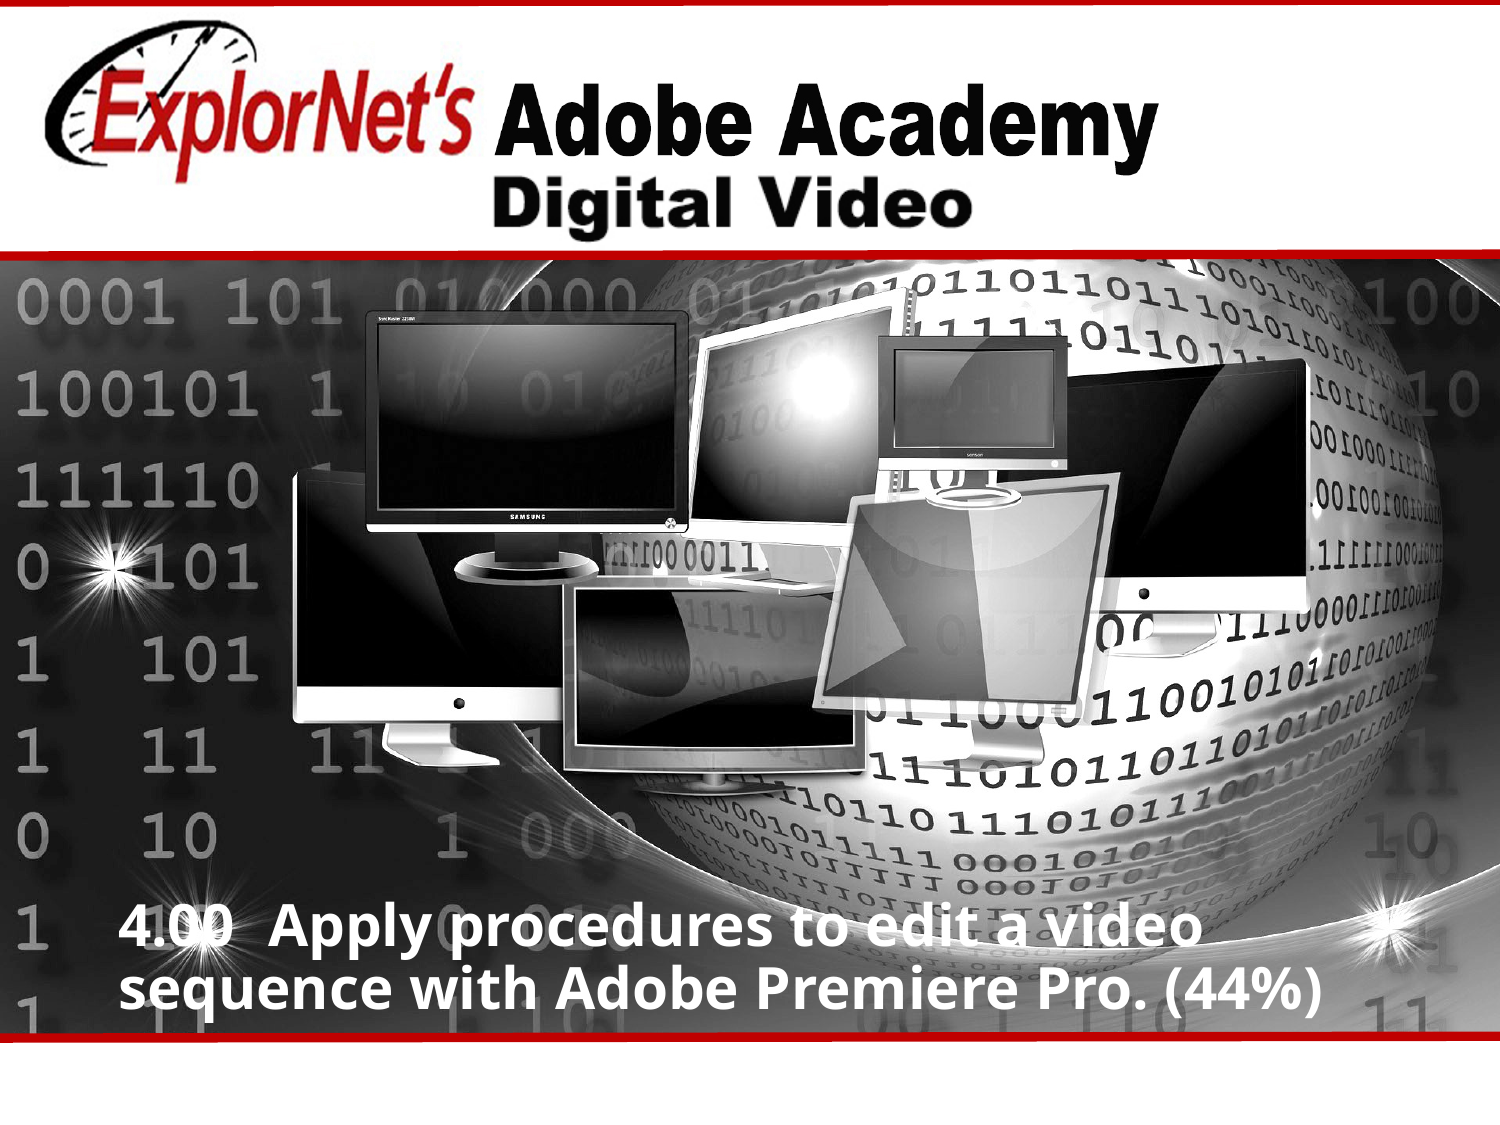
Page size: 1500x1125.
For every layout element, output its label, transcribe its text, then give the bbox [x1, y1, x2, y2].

picture [0, 259, 1500, 1033]
picture [39, 12, 1257, 250]
title 4.00 Apply procedures to edit a video sequence with Adobe Premiere Pro. (44%) [103, 832, 1399, 1030]
